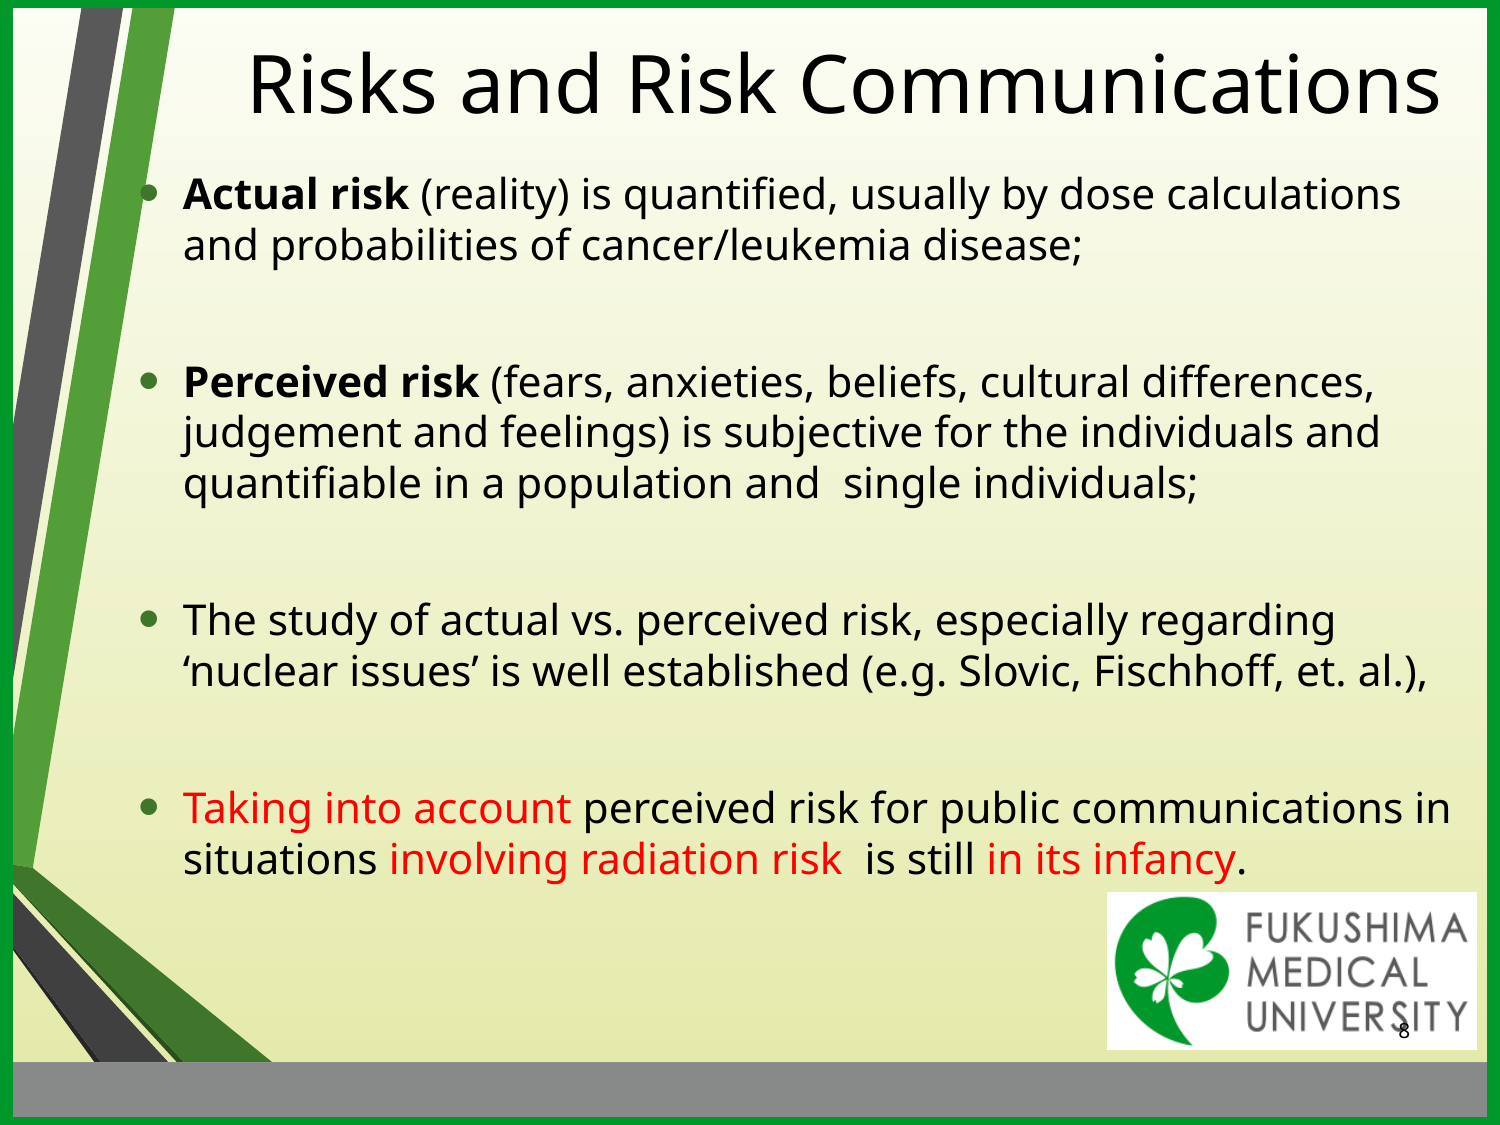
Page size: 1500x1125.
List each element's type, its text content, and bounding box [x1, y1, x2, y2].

slide_number 8 [1354, 1001, 1425, 1062]
picture [1107, 913, 1477, 1050]
title Risks and Risk Communications [212, 24, 1477, 137]
list Actual risk (reality) is quantified, usually by dose calculations and probabilities of cancer/leukemia disease; Perceived risk (fears, anxieties, beliefs, cultural differences, judgement and feelings) is subjective for the individuals and quantifiable in a population and single individuals; The study of actual vs. perceived risk, especially regarding ‘nuclear issues’ is well established (e.g. Slovic, Fischhoff, et. al.), Taking into account perceived risk for public communications in situations involving radiation risk is still in its infancy. [123, 137, 1477, 913]
